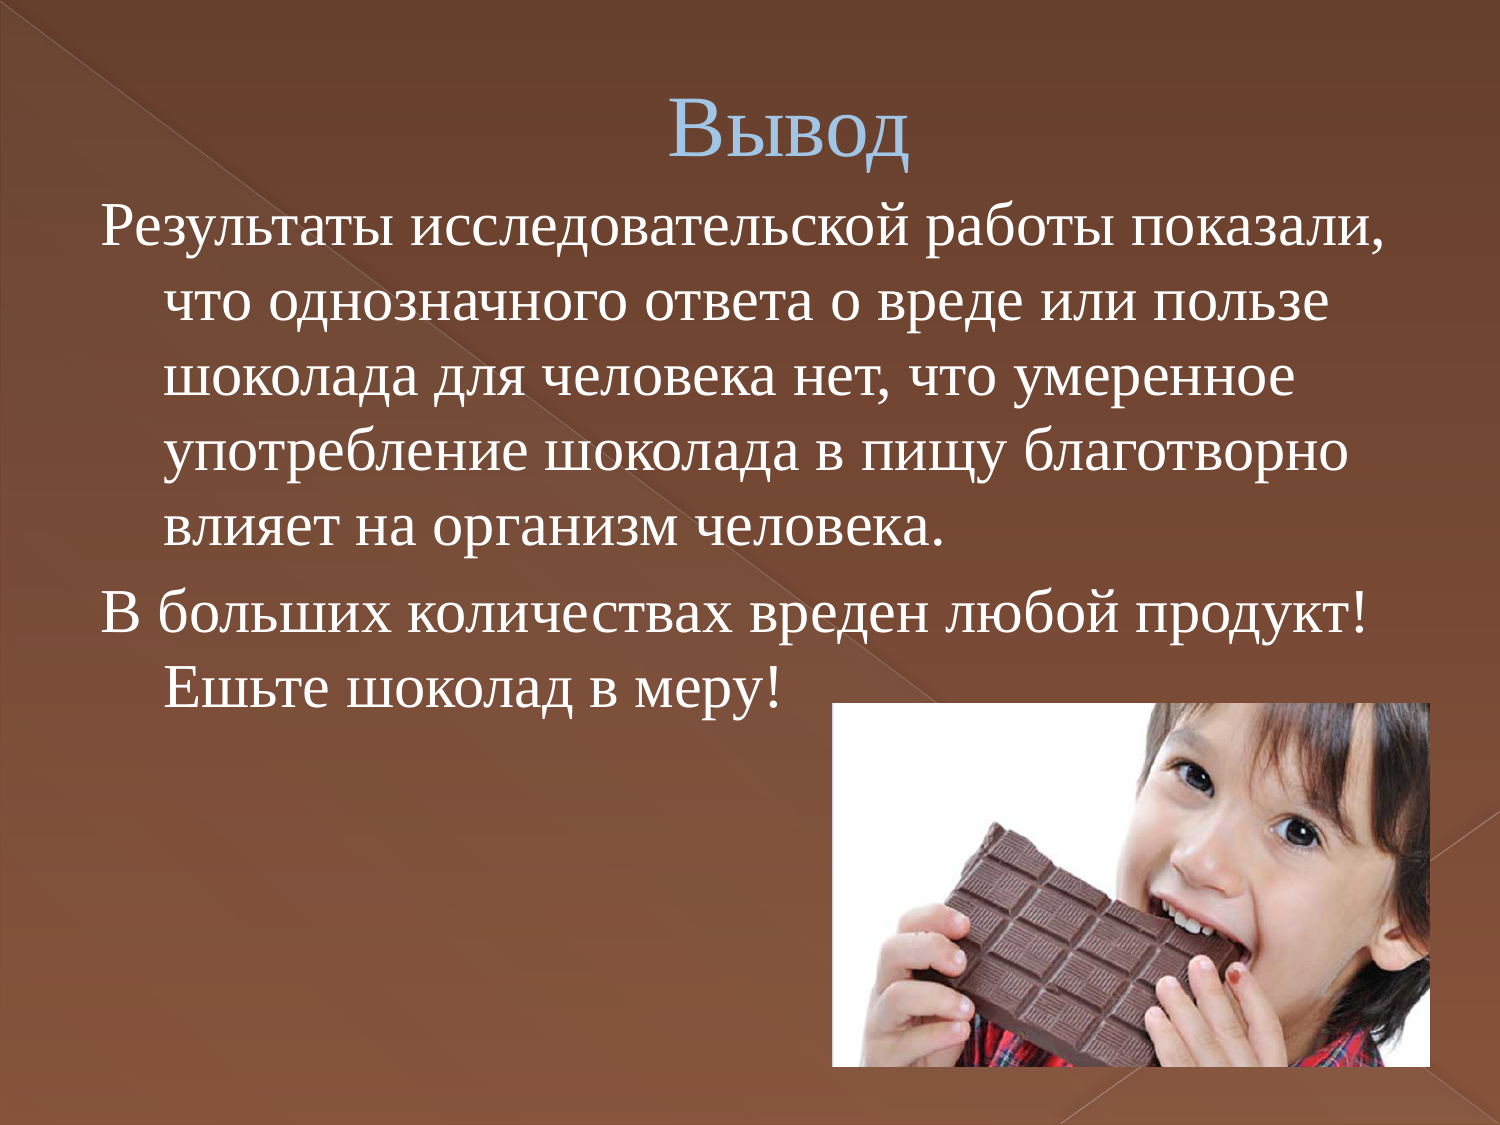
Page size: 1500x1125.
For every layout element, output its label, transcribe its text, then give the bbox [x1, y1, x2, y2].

title Вывод [75, 43, 1425, 175]
list Результаты исследовательской работы показали, что однозначного ответа о вреде или пользе шоколада для человека нет, что умеренное употребление шоколада в пищу благотворно влияет на организм человека. В больших количествах вреден любой продукт! Ешьте шоколад в меру! [75, 175, 1425, 1059]
picture [831, 702, 1430, 1067]
